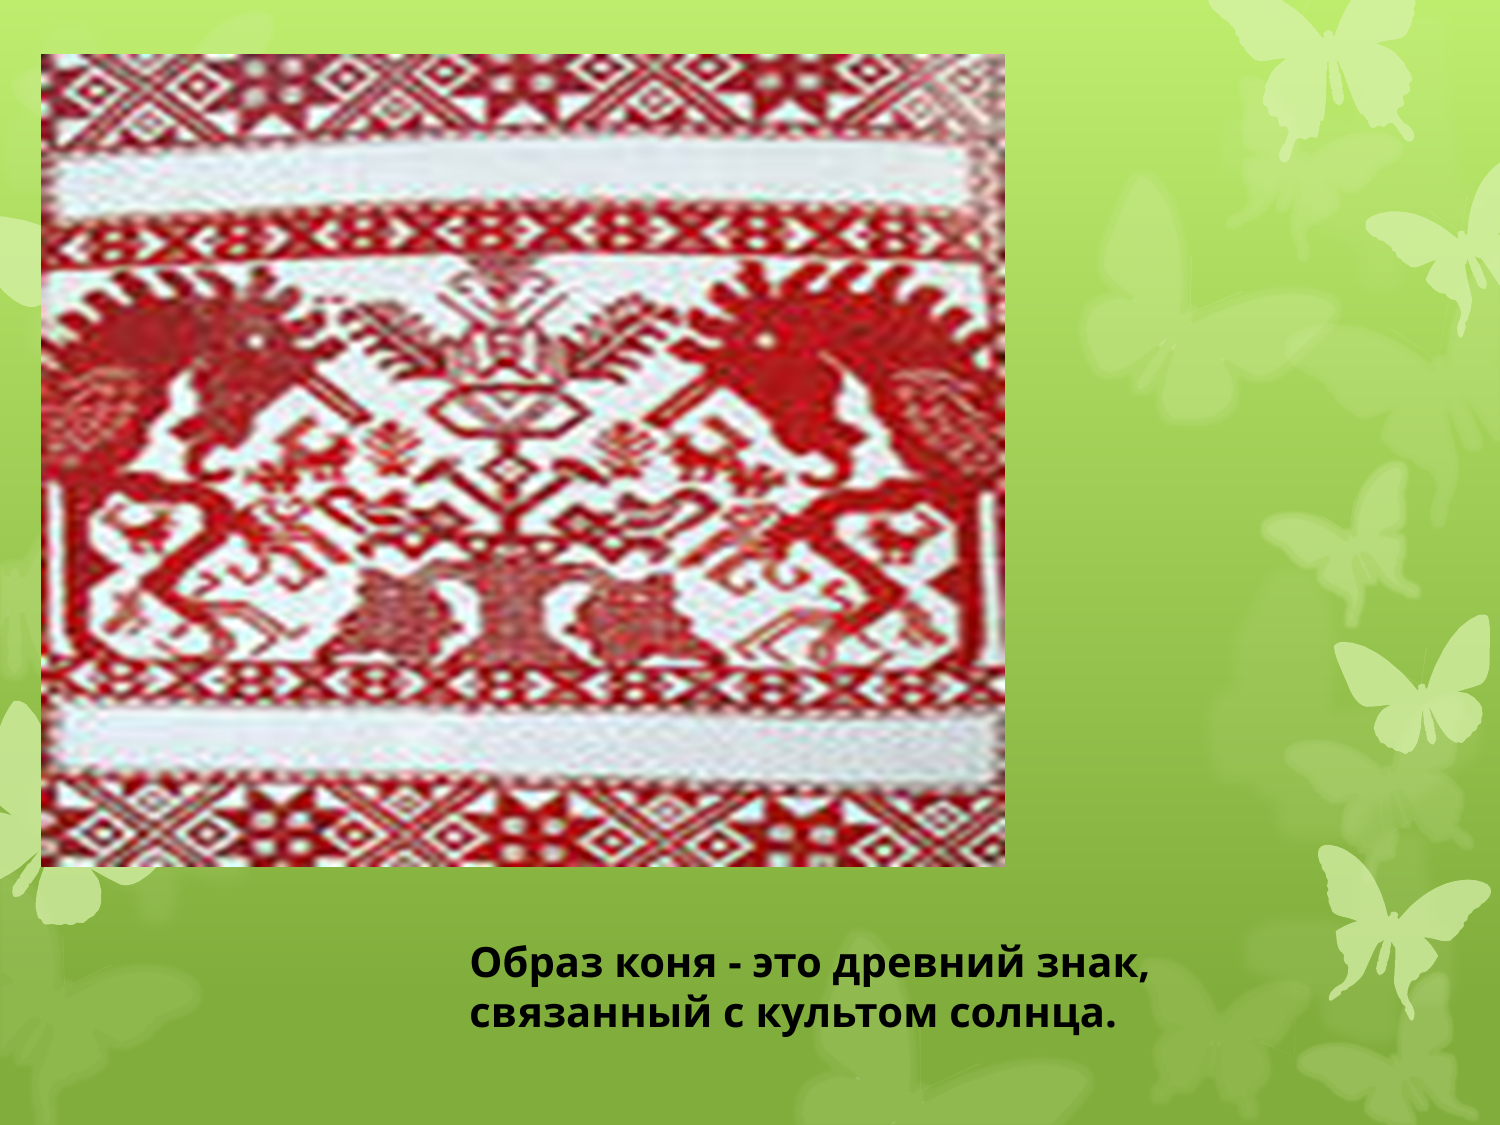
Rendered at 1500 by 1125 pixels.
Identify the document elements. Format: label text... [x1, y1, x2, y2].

text_box Образ коня - это древний знак, связанный с культом солнца. [454, 928, 1205, 1044]
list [40, 53, 1005, 868]
